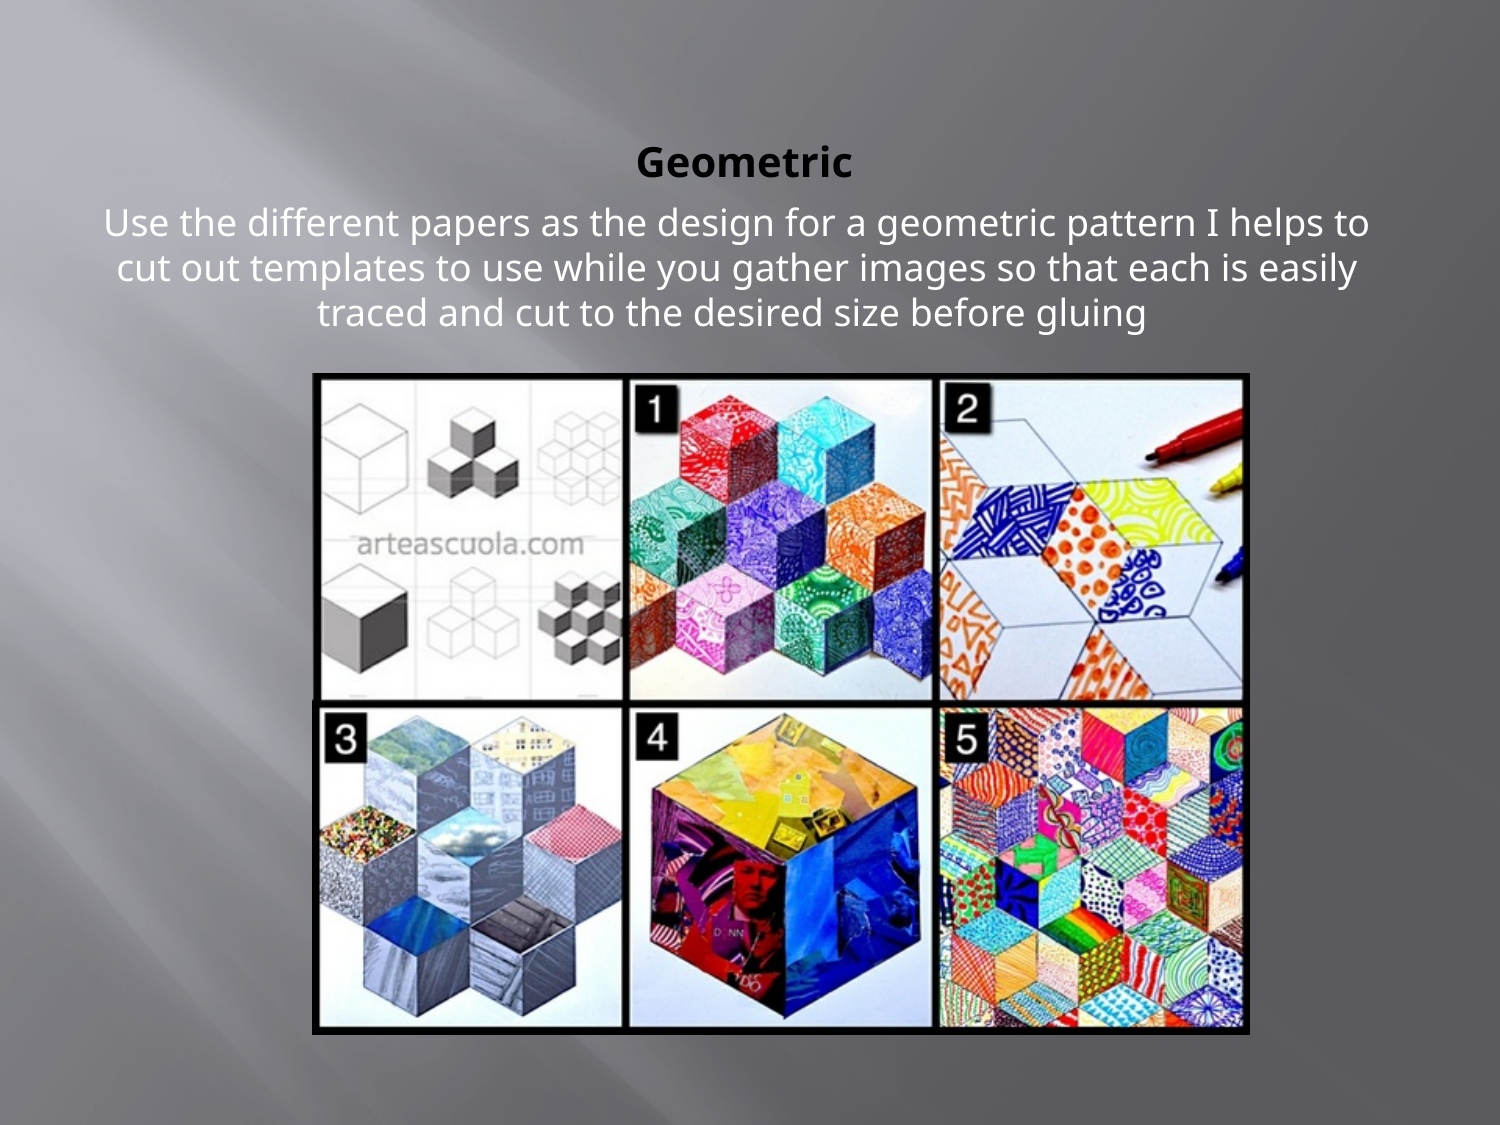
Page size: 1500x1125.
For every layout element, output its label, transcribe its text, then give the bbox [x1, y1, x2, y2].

list Use the different papers as the design for a geometric pattern I helps to cut out templates to use while you gather images so that each is easily traced and cut to the desired size before gluing [87, 191, 1388, 338]
title Geometric [300, 99, 1200, 186]
picture [312, 373, 1251, 1035]
